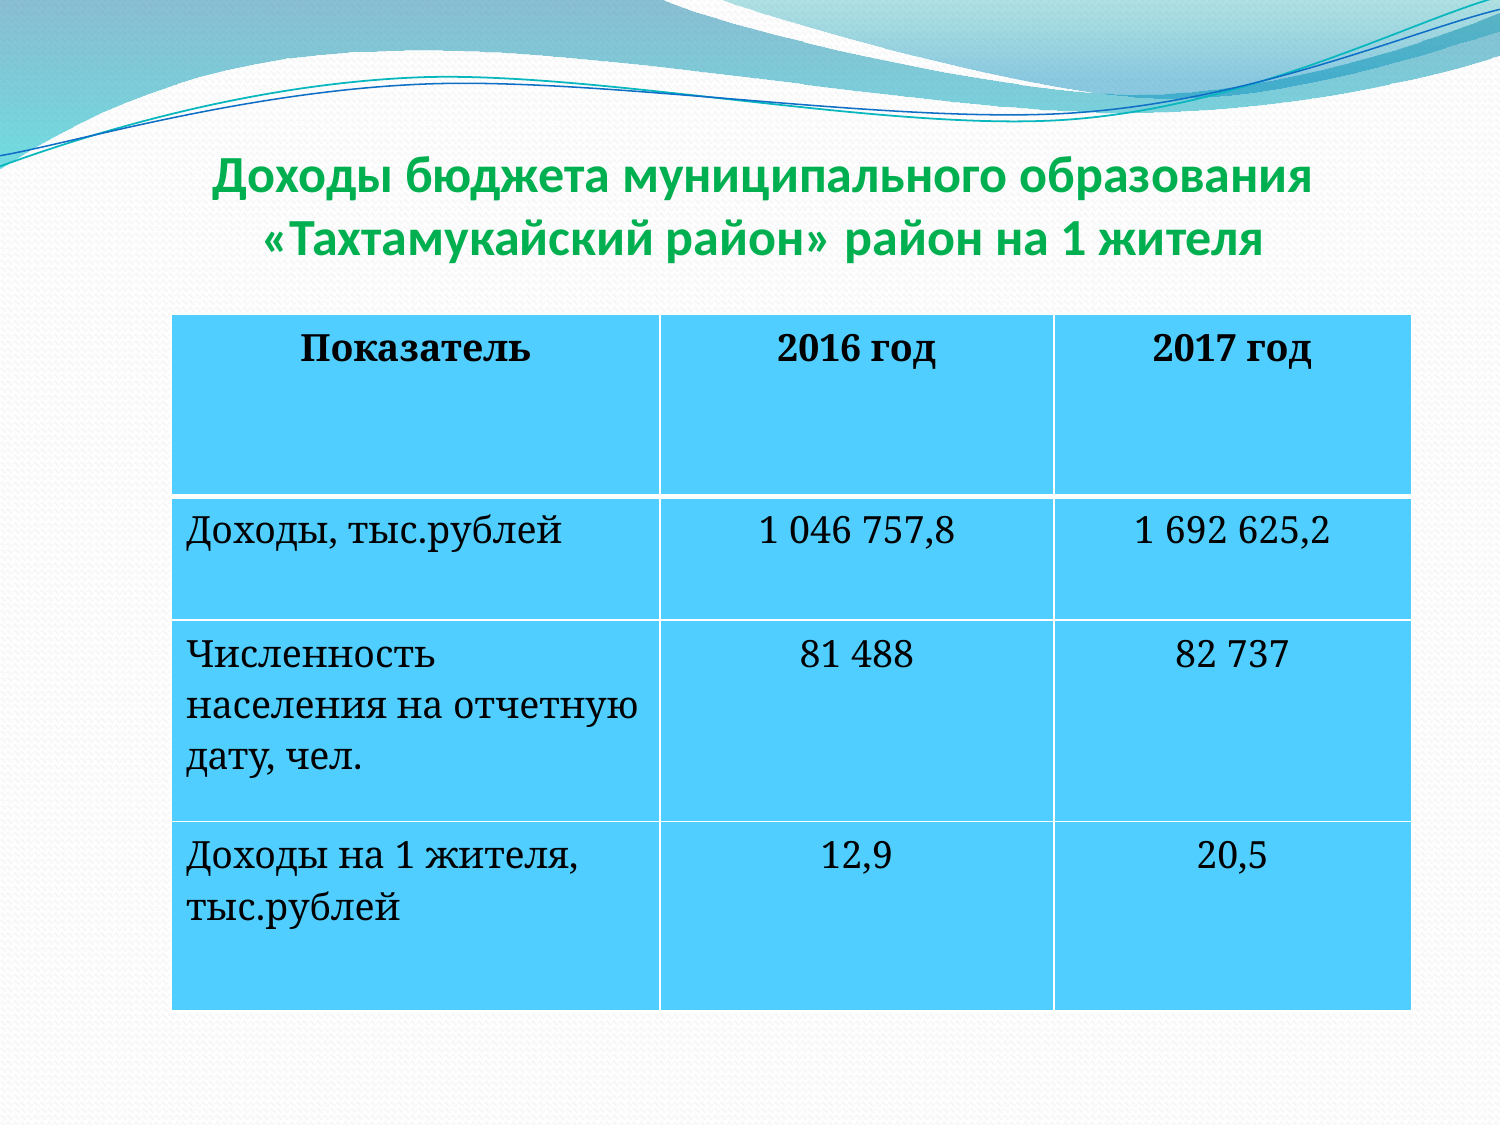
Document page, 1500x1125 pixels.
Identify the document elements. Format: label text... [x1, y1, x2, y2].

table_cell Доходы на 1 жителя, тыс.рублей [172, 822, 659, 1010]
title Доходы бюджета муниципального образования «Тахтамукайский район» район на 1 жителя [88, 78, 1439, 266]
table_header Показатель [172, 315, 659, 494]
table_cell 20,5 [1055, 822, 1411, 1010]
table_cell 12,9 [661, 822, 1053, 1010]
table_cell Численность населения на отчетную дату, чел. [172, 621, 659, 821]
table_cell Доходы, тыс.рублей [172, 499, 659, 619]
table_cell 1 046 757,8 [661, 499, 1053, 619]
table_header 2017 год [1055, 315, 1411, 494]
table_header 2016 год [661, 315, 1053, 494]
table_cell 81 488 [661, 621, 1053, 821]
table_cell 1 692 625,2 [1055, 499, 1411, 619]
table_cell 82 737 [1055, 621, 1411, 821]
